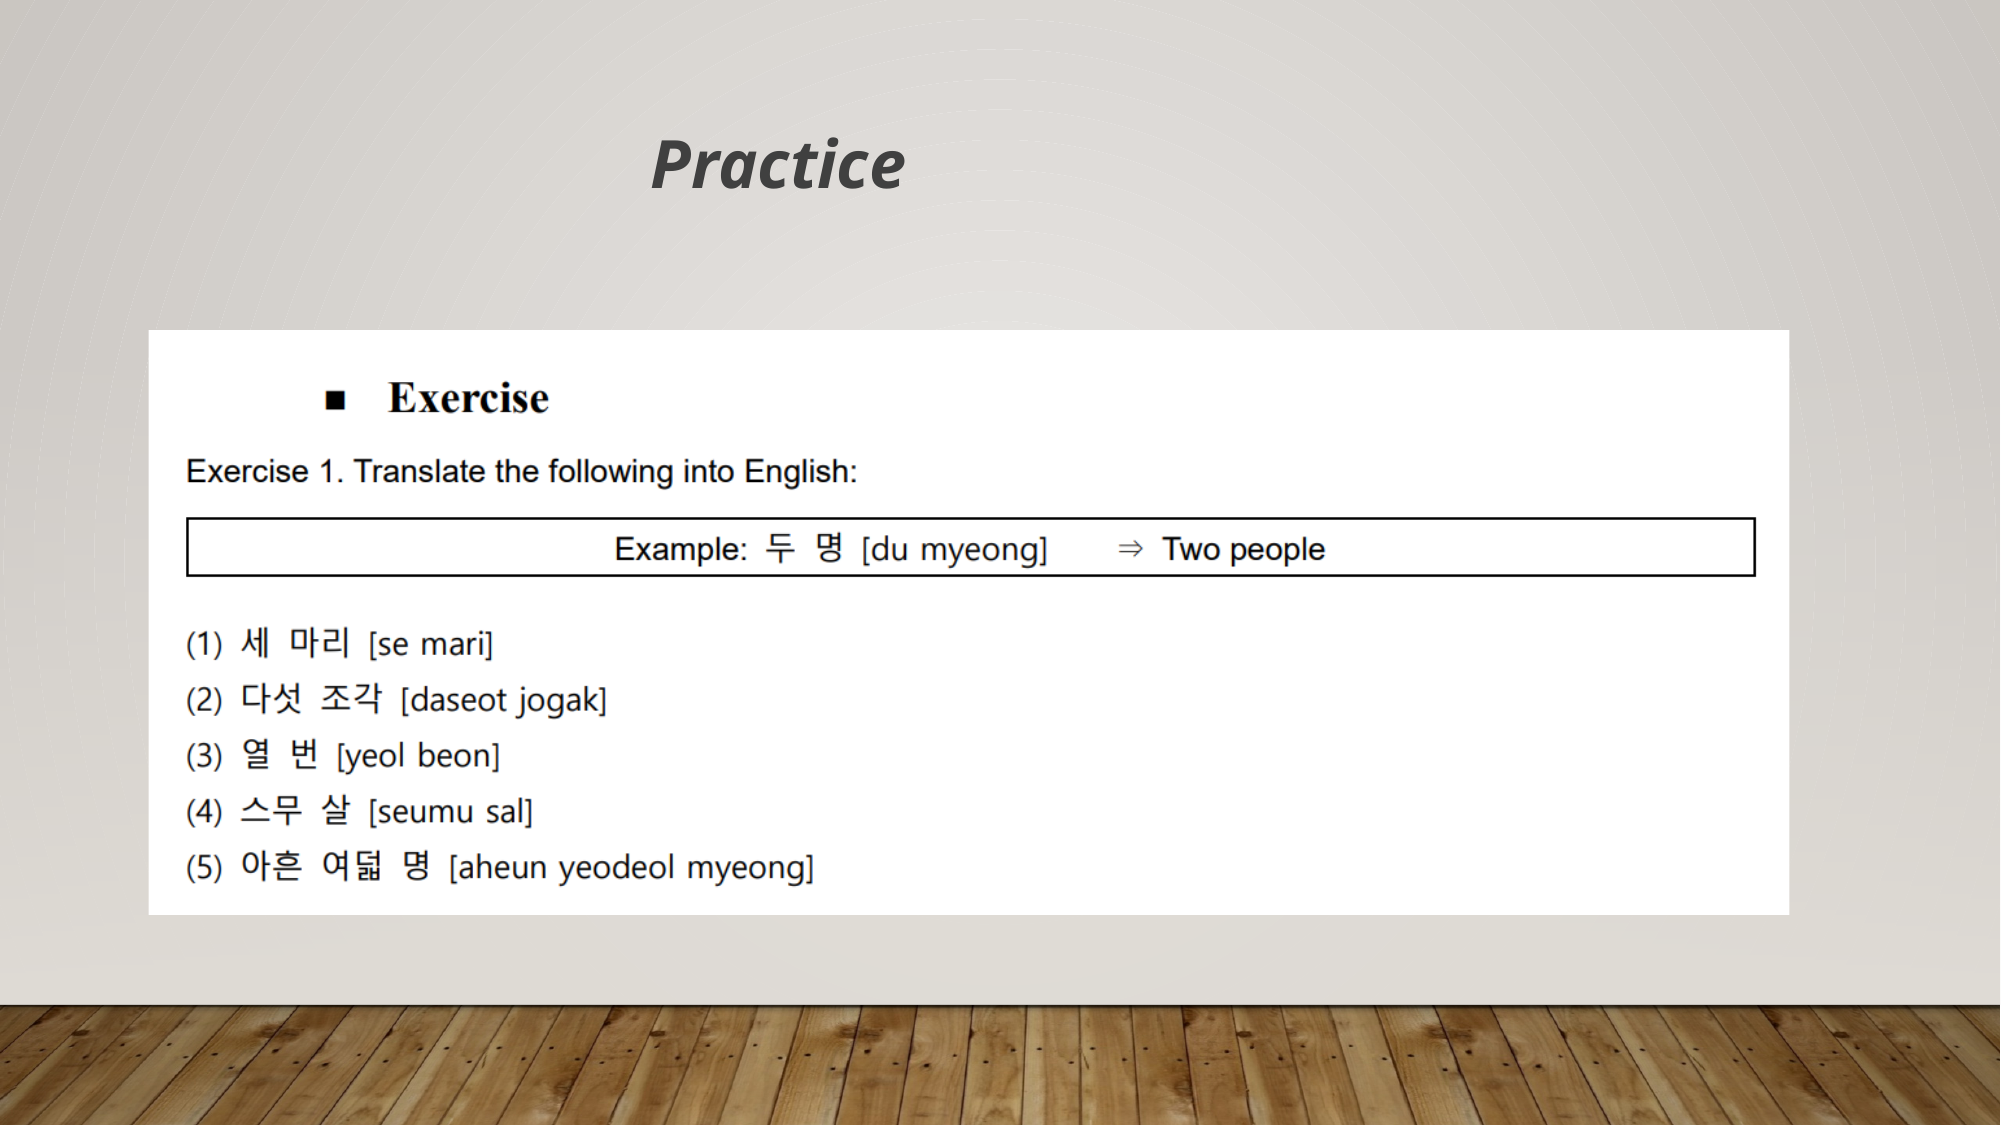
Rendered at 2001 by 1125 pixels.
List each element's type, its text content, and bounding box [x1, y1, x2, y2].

picture [148, 330, 1790, 915]
picture [0, 1005, 2000, 1125]
text_box Practice [635, 114, 1832, 210]
